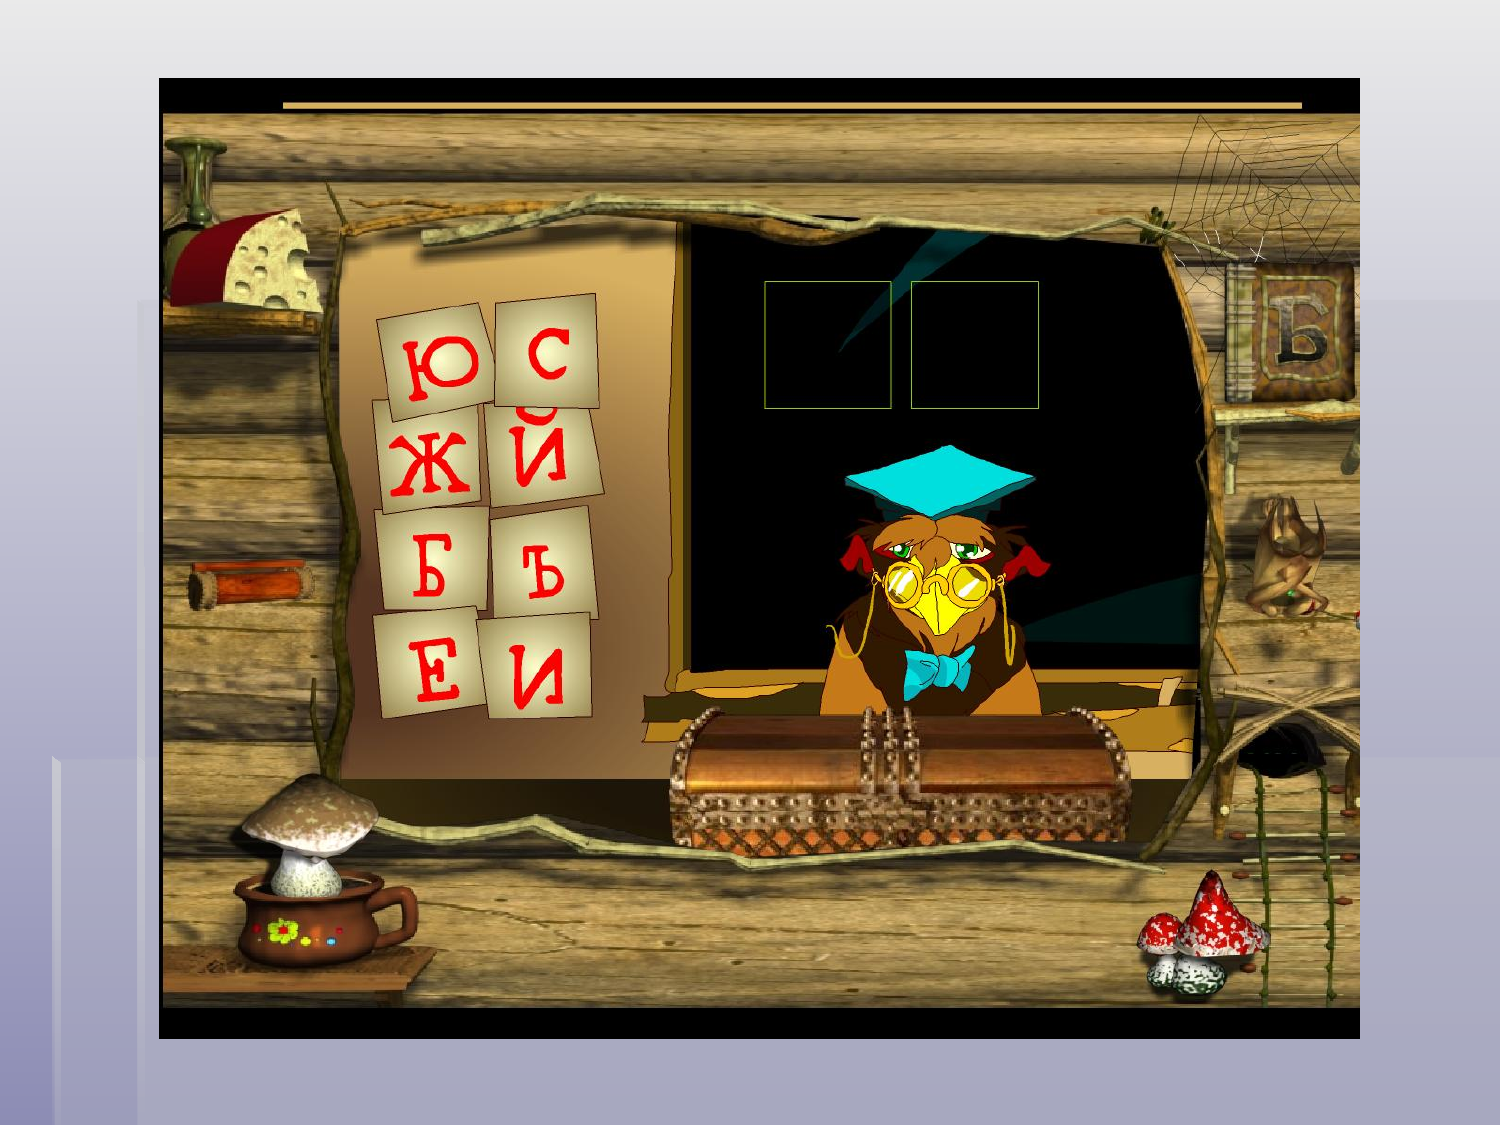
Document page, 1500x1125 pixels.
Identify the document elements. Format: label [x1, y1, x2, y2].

picture [159, 77, 1360, 1039]
